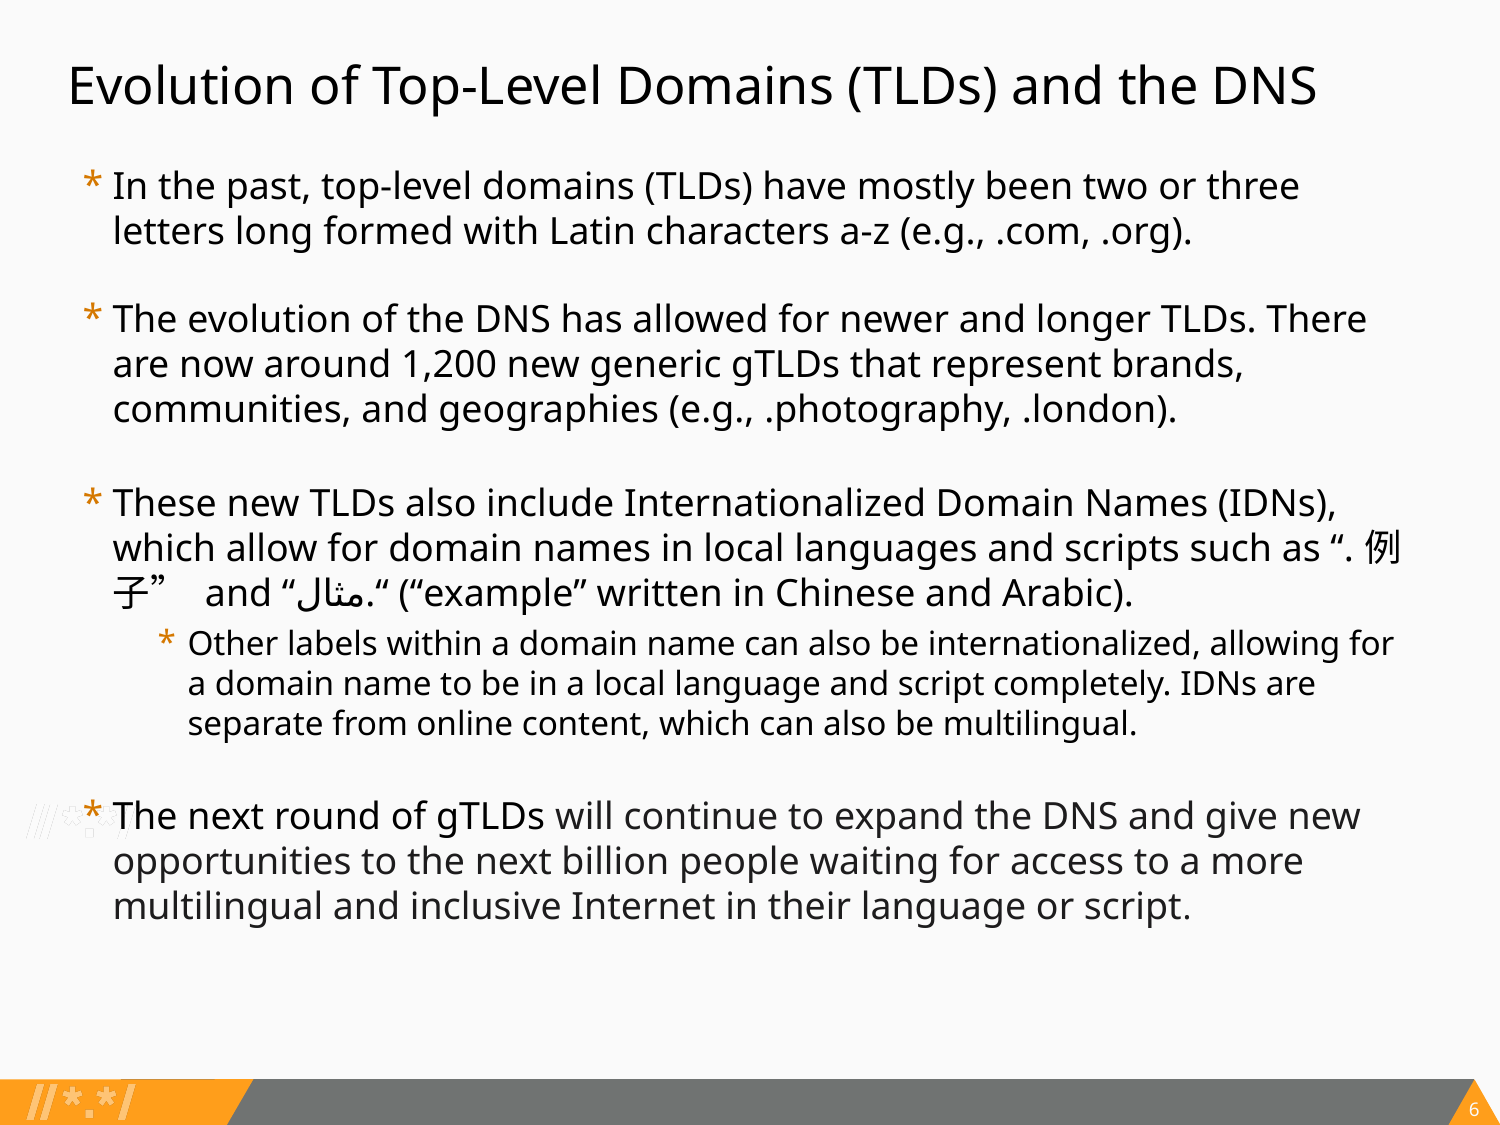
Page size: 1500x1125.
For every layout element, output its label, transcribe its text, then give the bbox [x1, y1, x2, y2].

list In the past, top-level domains (TLDs) have mostly been two or three letters long formed with Latin characters a-z (e.g., .com, .org). The evolution of the DNS has allowed for newer and longer TLDs. There are now around 1,200 new generic gTLDs that represent brands, communities, and geographies (e.g., .photography, .london). These new TLDs also include Internationalized Domain Names (IDNs), which allow for domain names in local languages and scripts such as “.例子” and “مثال.“ (“example” written in Chinese and Arabic). Other labels within a domain name can also be internationalized, allowing for a domain name to be in a local language and script completely. IDNs are separate from online content, which can also be multilingual. The next round of gTLDs will continue to expand the DNS and give new opportunities to the next billion people waiting for access to a more multilingual and inclusive Internet in their language or script. [52, 154, 1439, 1080]
title Evolution of Top-Level Domains (TLDs) and the DNS [52, 45, 1448, 233]
